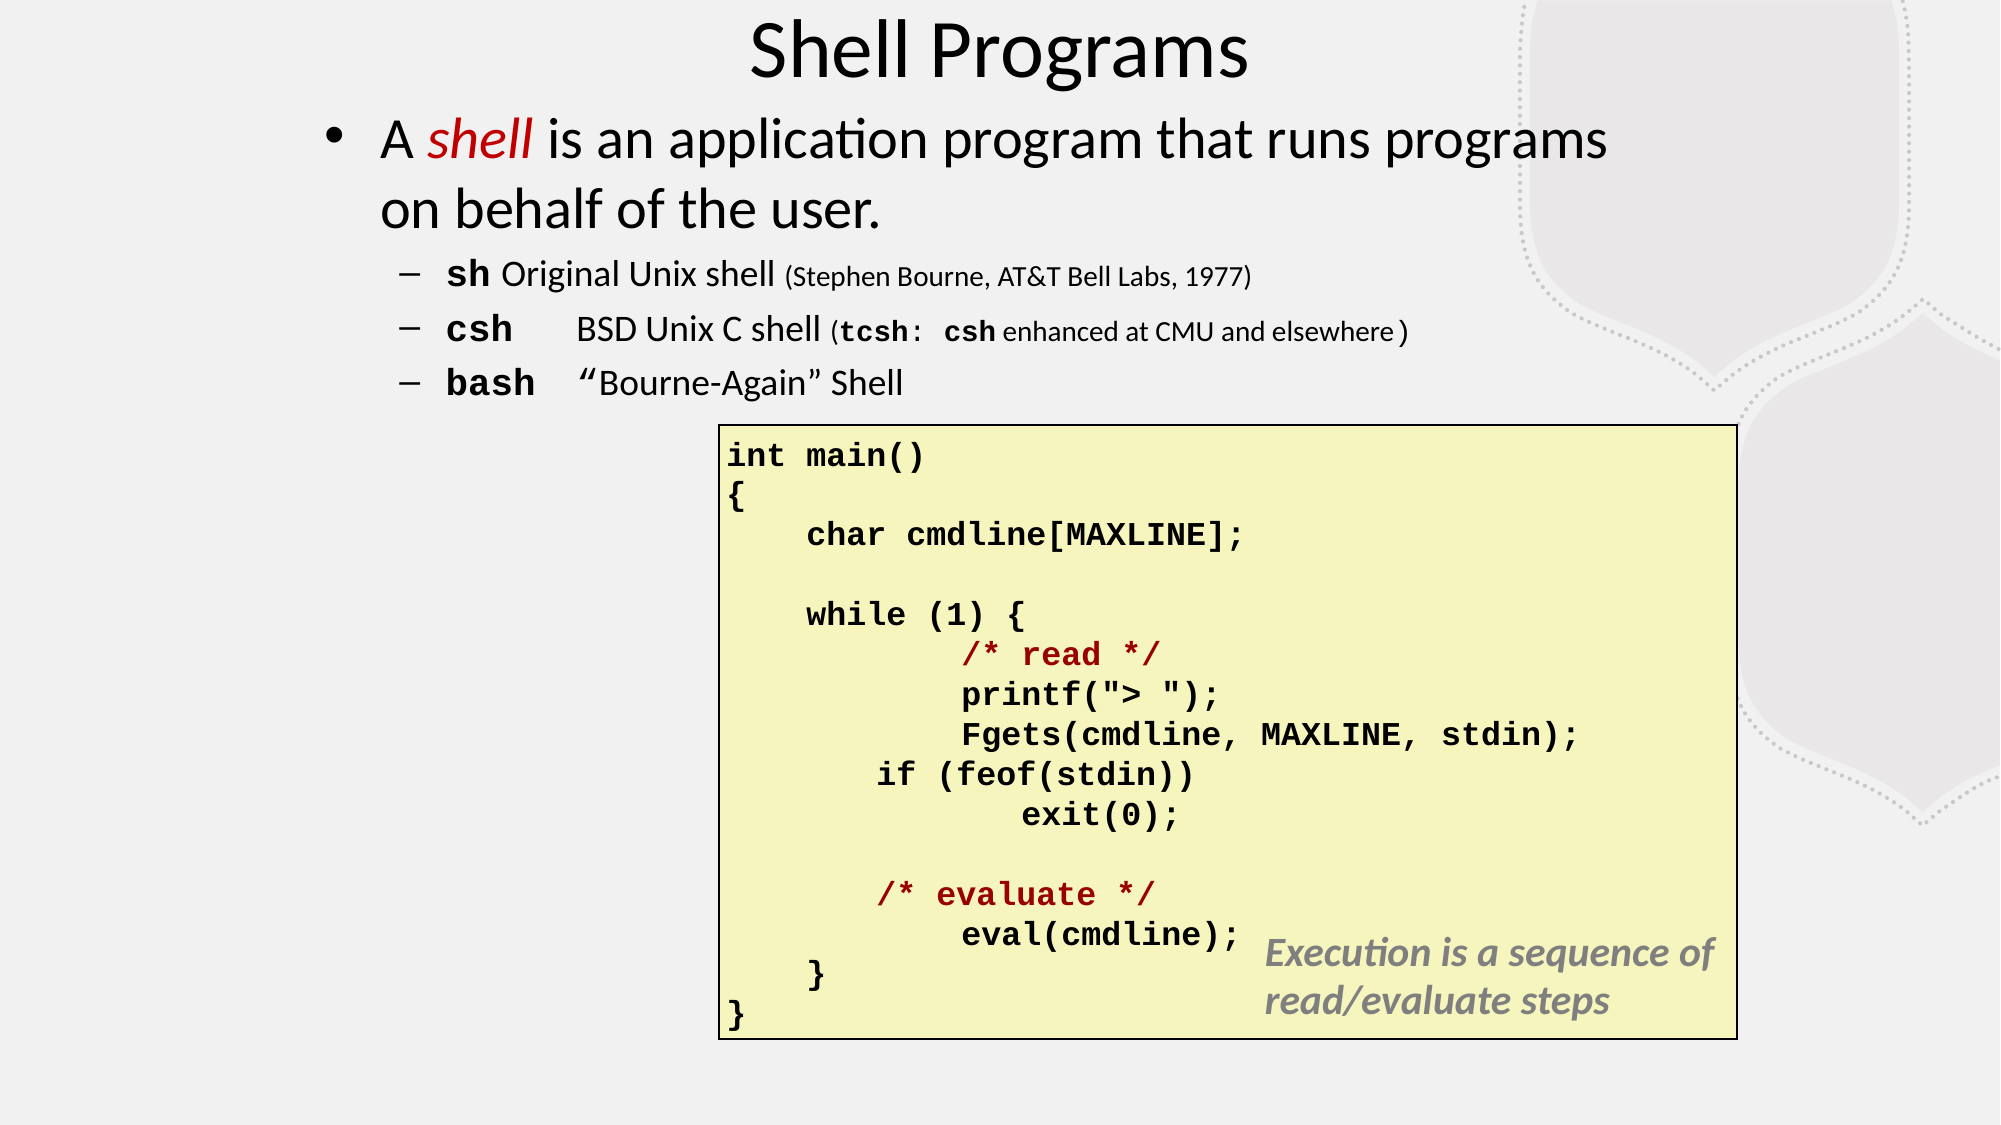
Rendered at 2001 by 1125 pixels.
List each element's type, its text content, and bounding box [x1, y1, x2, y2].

text_box Shell Programs [324, 0, 1675, 138]
text_box Execution is a sequence of read/evaluate steps [1250, 921, 1738, 1047]
text_box int main() { char cmdline[MAXLINE]; while (1) { /* read */ printf("> "); Fgets(cmdline, MAXLINE, stdin); if (feof(stdin)) exit(0); /* evaluate */ eval(cmdline); } } [718, 424, 1738, 1040]
text_box A shell is an application program that runs programs on behalf of the user. sh Original Unix shell (Stephen Bourne, AT&T Bell Labs, 1977) csh BSD Unix C shell (tcsh: csh enhanced at CMU and elsewhere) bash “Bourne-Again” Shell [309, 92, 1660, 411]
